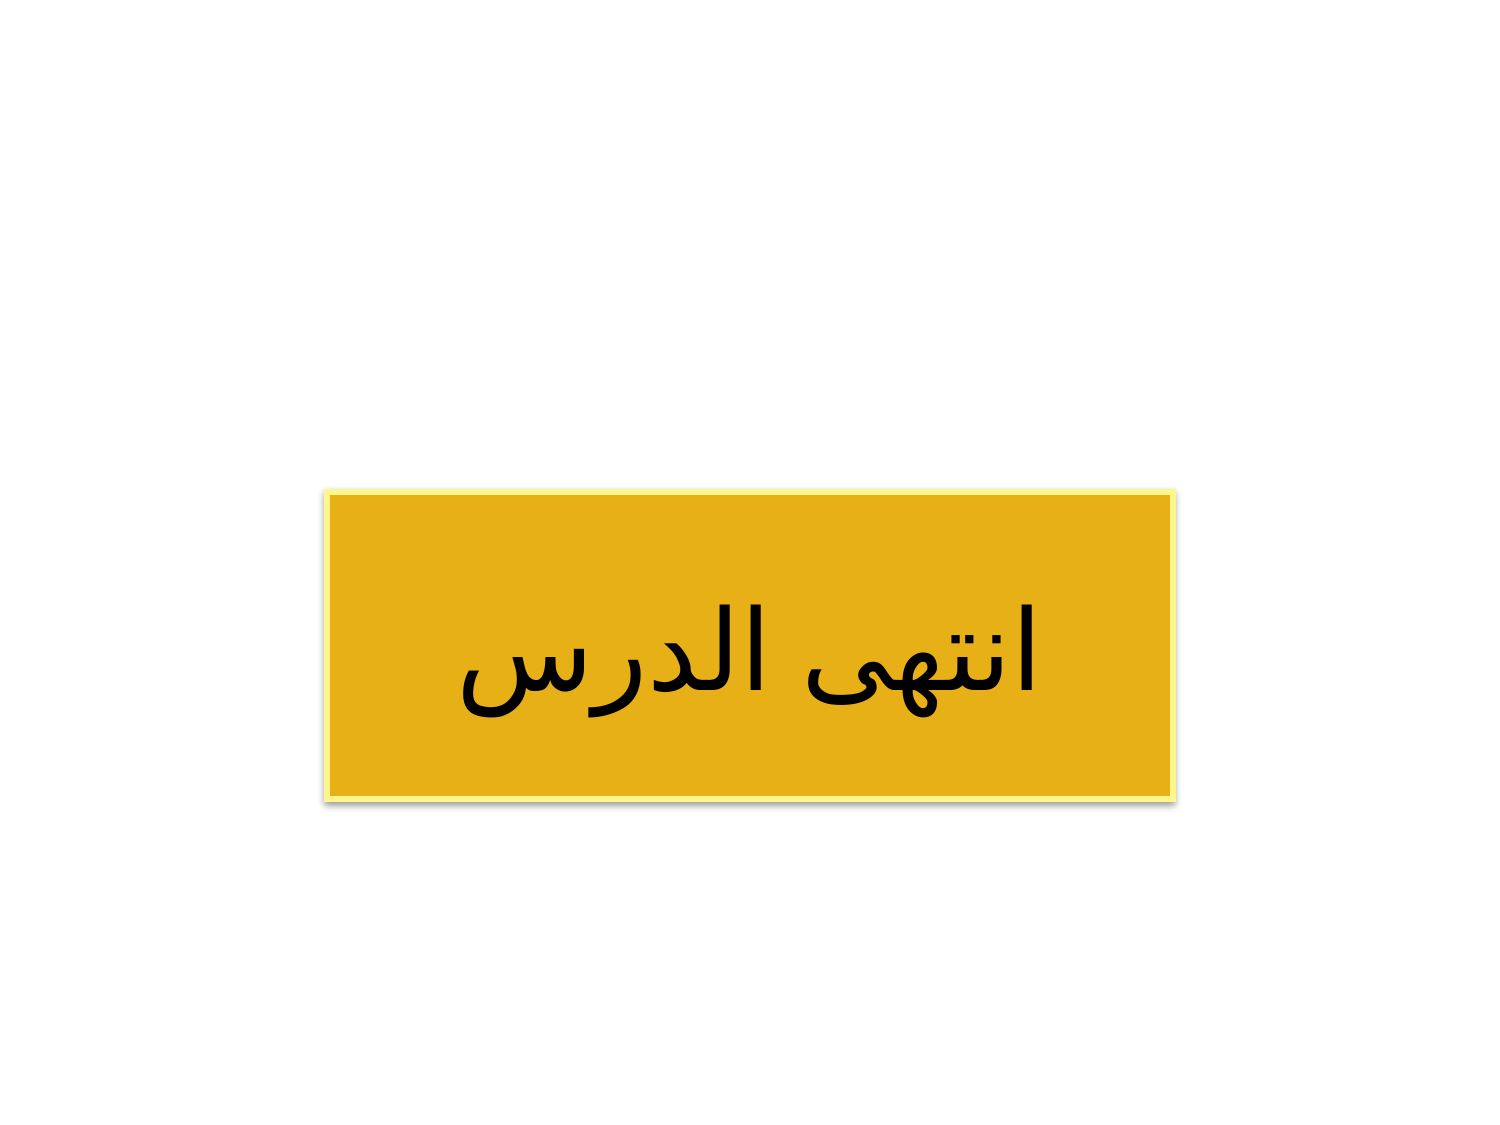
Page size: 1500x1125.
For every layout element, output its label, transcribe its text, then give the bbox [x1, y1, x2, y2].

list انتهى الدرس [324, 489, 1176, 802]
